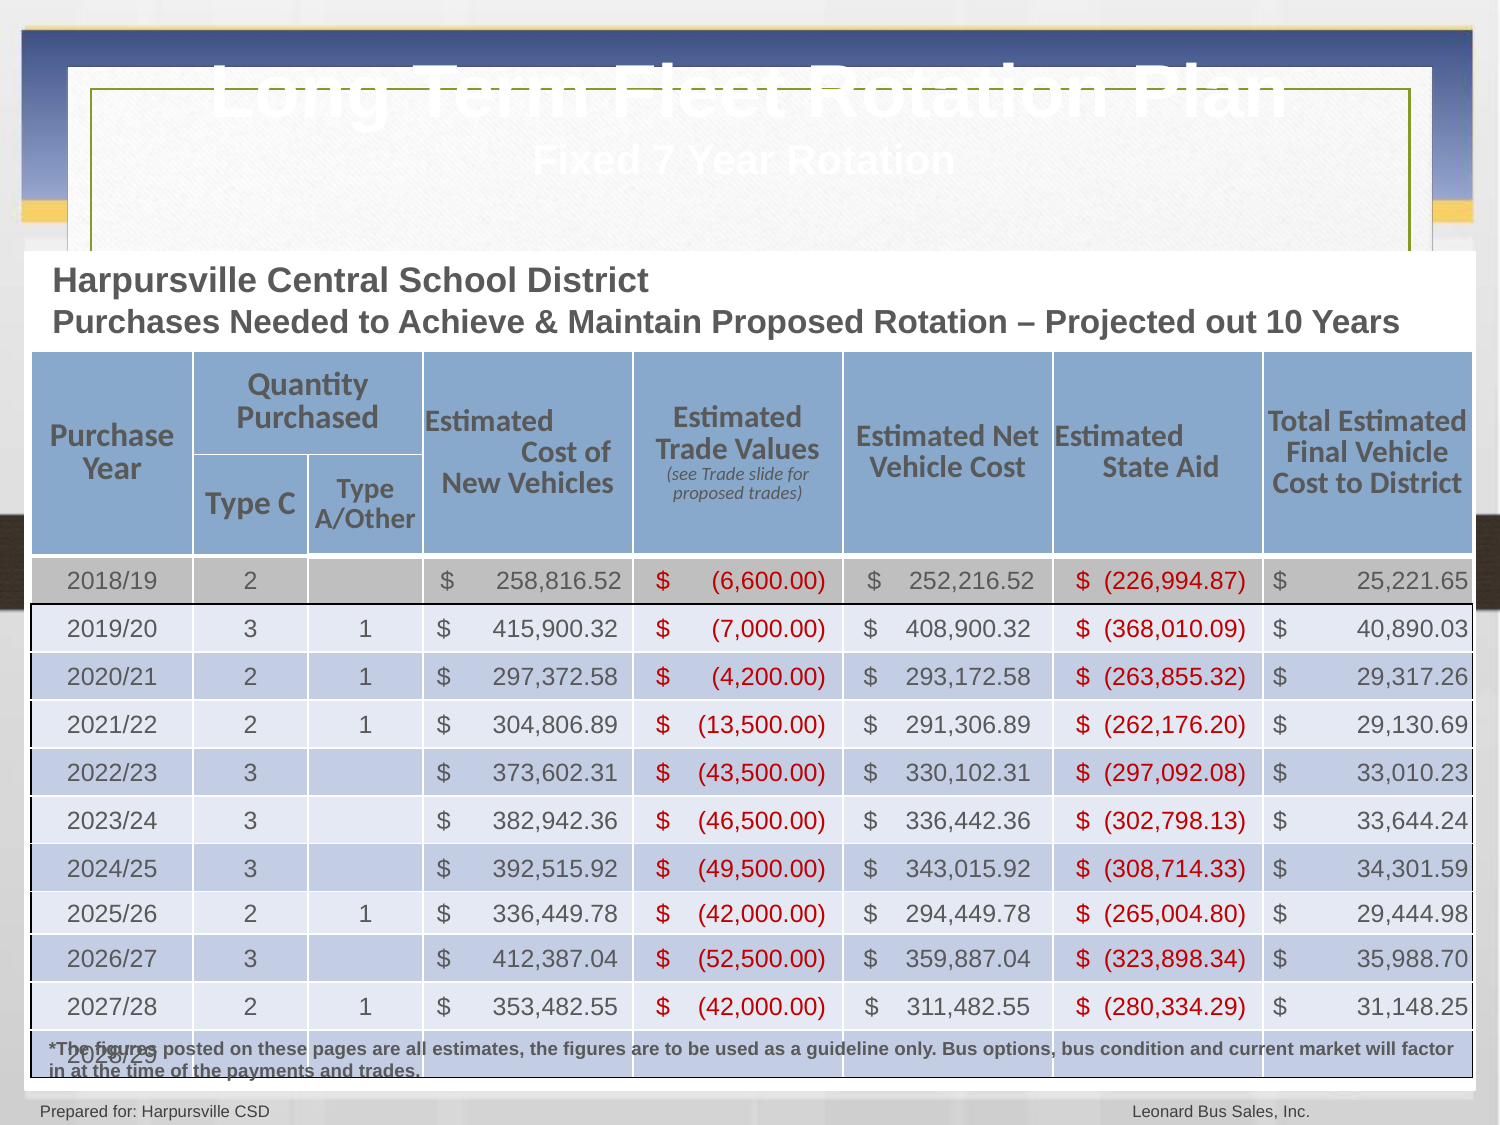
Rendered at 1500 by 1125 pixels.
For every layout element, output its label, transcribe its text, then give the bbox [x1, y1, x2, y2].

table_cell 2025/26 [32, 892, 192, 933]
table_cell $ (4,200.00) [634, 653, 842, 699]
table_cell $ 33,010.23 [1264, 749, 1472, 795]
table_cell $ (43,500.00) [634, 749, 842, 795]
table_cell $ 408,900.32 [844, 605, 1052, 651]
table_header Estimated Trade Values (see Trade slide for proposed trades) [634, 352, 842, 553]
table_cell 3 [194, 844, 307, 891]
table_cell $ 29,317.26 [1264, 653, 1472, 699]
table_cell $ 31,148.25 [1264, 983, 1472, 1029]
text_box Long Term Fleet Rotation Plan Fixed 7 Year Rotation [24, 12, 1475, 213]
table_cell $ 29,130.69 [1264, 701, 1472, 747]
table_cell 1 [309, 701, 422, 747]
table_cell 3 [194, 797, 307, 843]
table_header Purchase Year [32, 352, 192, 554]
table_cell $ (297,092.08) [1054, 749, 1262, 795]
table_header Quantity Purchased [194, 352, 422, 454]
table_cell $ 34,301.59 [1264, 844, 1472, 891]
table_cell $ (262,176.20) [1054, 701, 1262, 747]
table_cell $ (6,600.00) [634, 559, 842, 603]
table_cell $ 25,221.65 [1264, 559, 1472, 603]
table_cell 2027/28 [32, 983, 192, 1029]
table_header Estimated State Aid [1054, 352, 1262, 553]
table_cell 2 [194, 701, 307, 747]
table_cell 2 [194, 558, 307, 603]
table_cell 2018/19 [32, 558, 192, 603]
table_header Total Estimated Final Vehicle Cost to District [1264, 352, 1472, 553]
table_cell $ (49,500.00) [634, 844, 842, 891]
table_cell $ 392,515.92 [424, 844, 632, 891]
table_cell $ (42,000.00) [634, 983, 842, 1029]
table_cell 2019/20 [32, 605, 192, 651]
table_cell $ (280,334.29) [1054, 983, 1262, 1029]
text_box *The figures posted on these pages are all estimates, the figures are to be used as a guideline only. Bus options, bus condition and current market will factor in at the time of the payments and trades. [33, 1029, 1475, 1089]
table_cell $ 29,444.98 [1264, 892, 1472, 933]
table_cell $ 297,372.58 [424, 653, 632, 699]
text_box Harpursville Central School District Purchases Needed to Achieve & Maintain Proposed Rotation – Projected out 10 Years [37, 249, 1463, 348]
table_cell $ 258,816.52 [424, 559, 632, 603]
table_cell $ 412,387.04 [424, 935, 632, 981]
text_box [24, 251, 1476, 1091]
table_cell $ 291,306.89 [844, 701, 1052, 747]
table_cell $ 304,806.89 [424, 701, 632, 747]
table_cell $ 311,482.55 [844, 983, 1052, 1029]
table_cell $ 336,442.36 [844, 797, 1052, 843]
table_cell $ (308,714.33) [1054, 844, 1262, 891]
text_box Prepared for: Harpursville CSD Leonard Bus Sales, Inc. [24, 1093, 1500, 1125]
table_cell 2 [194, 653, 307, 699]
table_header Estimated Cost of New Vehicles [424, 352, 632, 553]
table_cell $ (46,500.00) [634, 797, 842, 843]
table_cell $ 359,887.04 [844, 935, 1052, 981]
table_cell 1 [309, 605, 422, 651]
table_cell 3 [194, 749, 307, 795]
table_cell $ (13,500.00) [634, 701, 842, 747]
table_cell $ (368,010.09) [1054, 605, 1262, 651]
table_cell $ 343,015.92 [844, 844, 1052, 891]
table_cell $ 415,900.32 [424, 605, 632, 651]
table_cell 2 [194, 892, 307, 933]
table_cell $ 35,988.70 [1264, 935, 1472, 981]
table_cell 1 [309, 892, 422, 933]
table_cell 2024/25 [32, 844, 192, 891]
table_cell 2026/27 [32, 935, 192, 981]
table_cell 3 [194, 605, 307, 651]
table_cell $ 373,602.31 [424, 749, 632, 795]
table_cell $ 252,216.52 [844, 559, 1052, 603]
table_cell Type A/Other [309, 455, 422, 553]
table_cell [309, 797, 422, 843]
table_cell $ 33,644.24 [1264, 797, 1472, 843]
table_cell $ 353,482.55 [424, 983, 632, 1029]
table_cell 1 [309, 983, 422, 1029]
table_cell $ 40,890.03 [1264, 605, 1472, 651]
table_cell $ (323,898.34) [1054, 935, 1262, 981]
table_cell 2 [194, 983, 307, 1029]
table_cell $ 293,172.58 [844, 653, 1052, 699]
table_cell $ (302,798.13) [1054, 797, 1262, 843]
table_header Estimated Net Vehicle Cost [844, 352, 1052, 553]
table_cell [309, 749, 422, 795]
table_cell $ (263,855.32) [1054, 653, 1262, 699]
table_cell [309, 844, 422, 891]
table_cell $ (7,000.00) [634, 605, 842, 651]
table_cell $ 382,942.36 [424, 797, 632, 843]
table_cell 2023/24 [32, 797, 192, 843]
table_cell $ 294,449.78 [844, 892, 1052, 933]
table_cell 3 [194, 935, 307, 981]
table_cell [309, 559, 422, 603]
table_cell $ 336,449.78 [424, 892, 632, 933]
table_cell $ (226,994.87) [1054, 559, 1262, 603]
table_cell $ 330,102.31 [844, 749, 1052, 795]
table_cell 2021/22 [32, 701, 192, 747]
table_cell 1 [309, 653, 422, 699]
table_cell 2020/21 [32, 653, 192, 699]
table_cell $ (52,500.00) [634, 935, 842, 981]
table_cell $ (265,004.80) [1054, 892, 1262, 933]
table_cell Type C [194, 455, 307, 554]
table_cell $ (42,000.00) [634, 892, 842, 933]
table_cell [309, 935, 422, 981]
table_cell 2022/23 [32, 749, 192, 795]
picture [0, 0, 1500, 1125]
